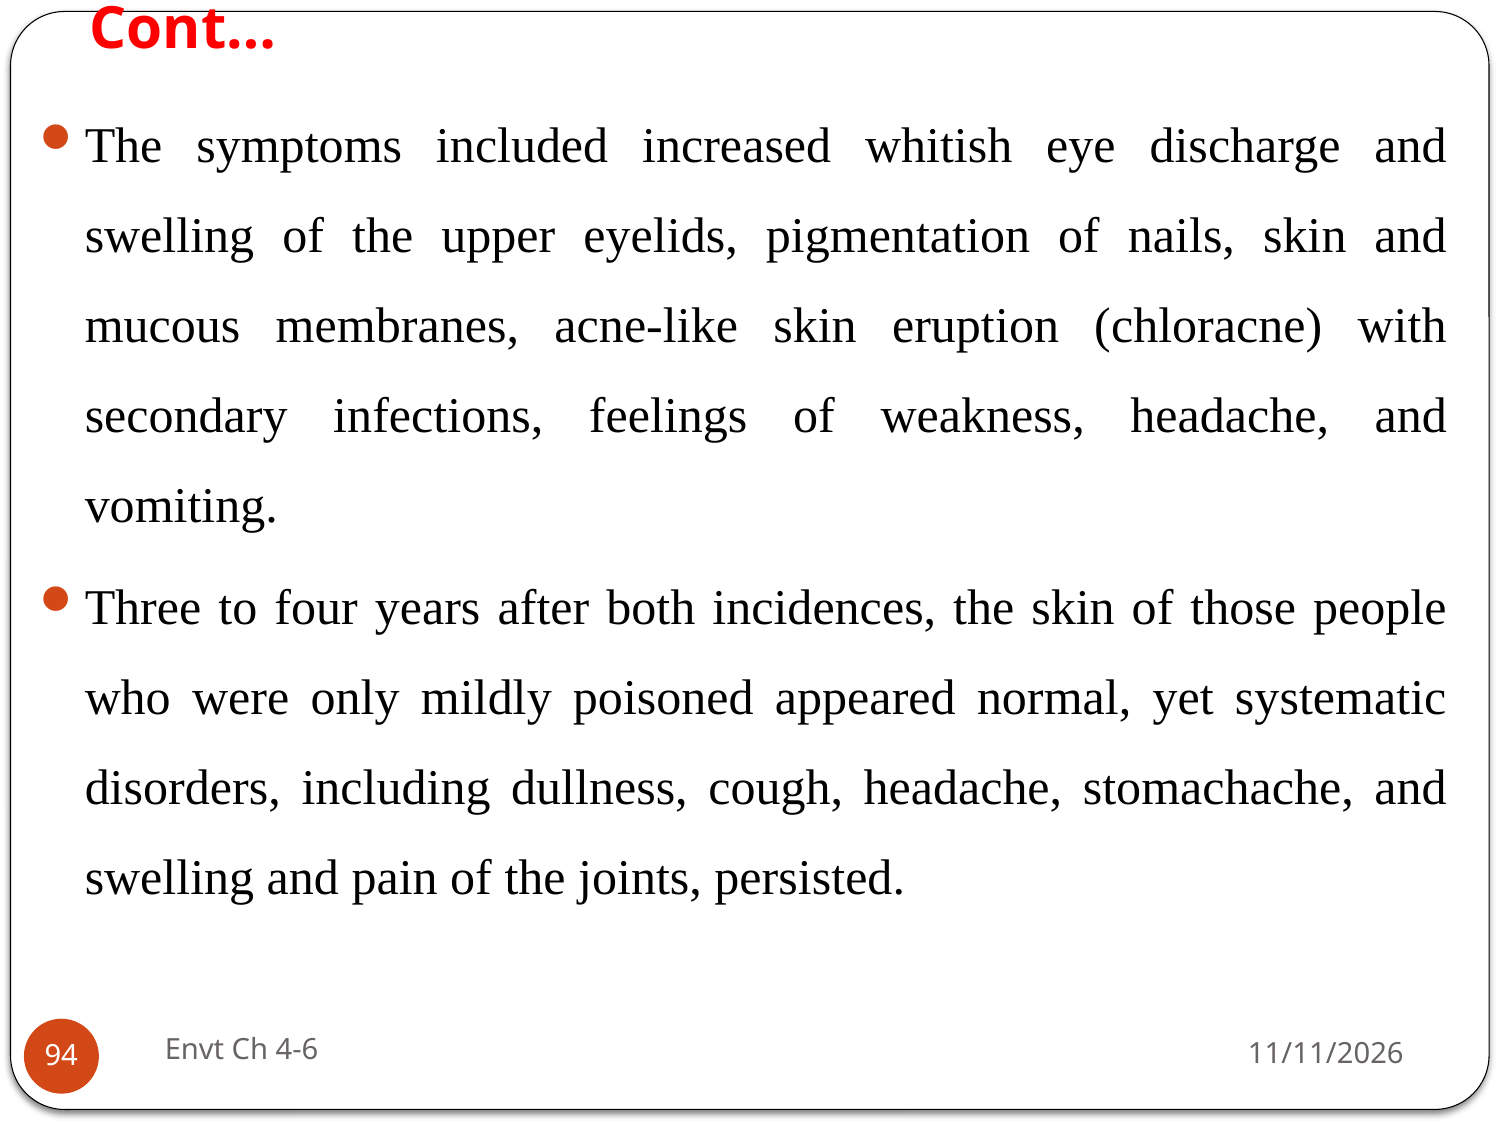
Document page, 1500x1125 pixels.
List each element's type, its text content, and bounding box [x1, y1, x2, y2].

list The symptoms included increased whitish eye discharge and swelling of the upper eyelids, pigmentation of nails, skin and mucous membranes, acne-like skin eruption (chloracne) with secondary infections, feelings of weakness, headache, and vomiting. Three to four years after both incidences, the skin of those people who were only mildly poisoned appeared normal, yet systematic disorders, including dullness, cough, headache, stomachache, and swelling and pain of the joints, persisted. [24, 75, 1463, 1100]
title Cont… [75, 12, 1425, 75]
